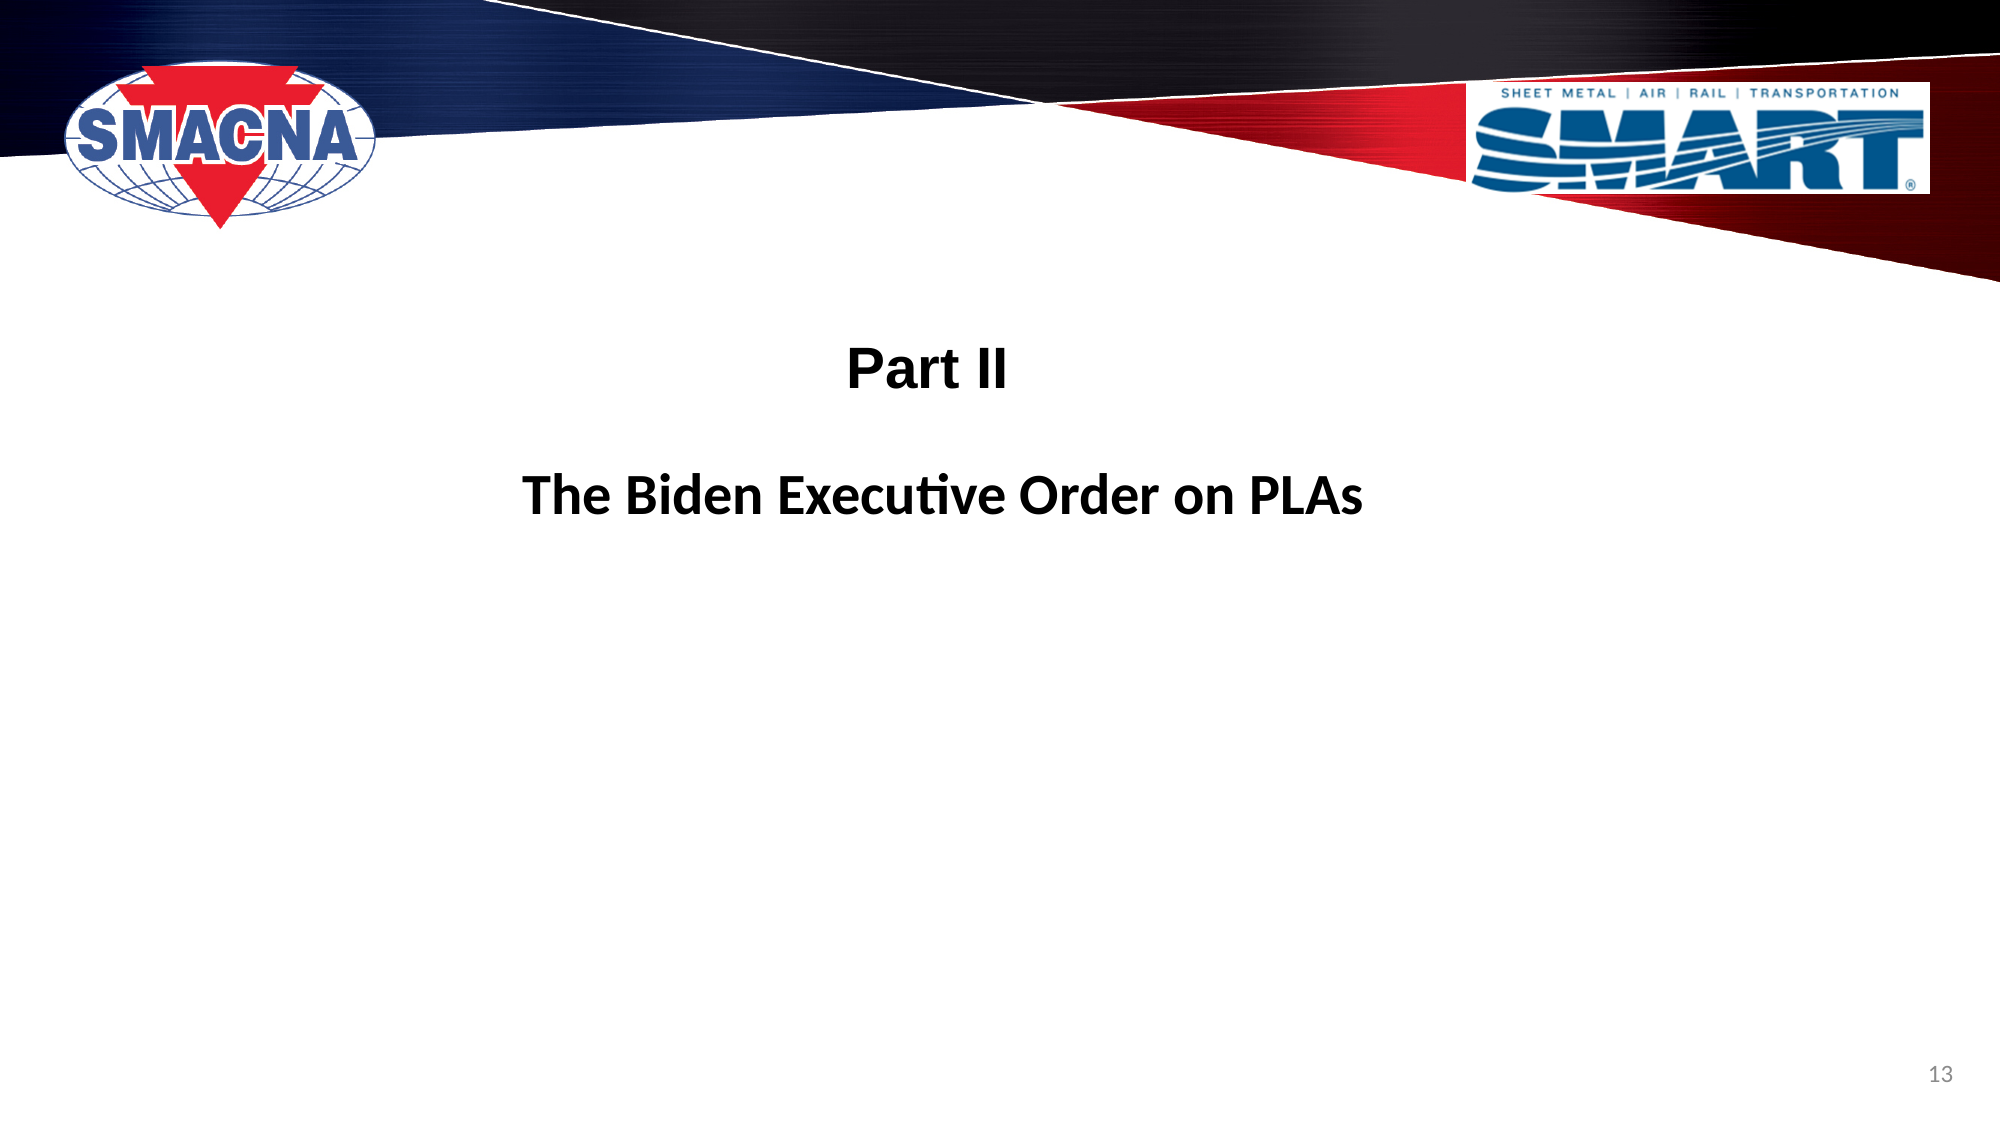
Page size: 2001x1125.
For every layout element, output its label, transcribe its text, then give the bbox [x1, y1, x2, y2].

title Part II The Biden Executive Order on PLAs [81, 297, 1863, 702]
slide_number 13 [1901, 1042, 1969, 1103]
picture [0, 0, 2000, 1125]
